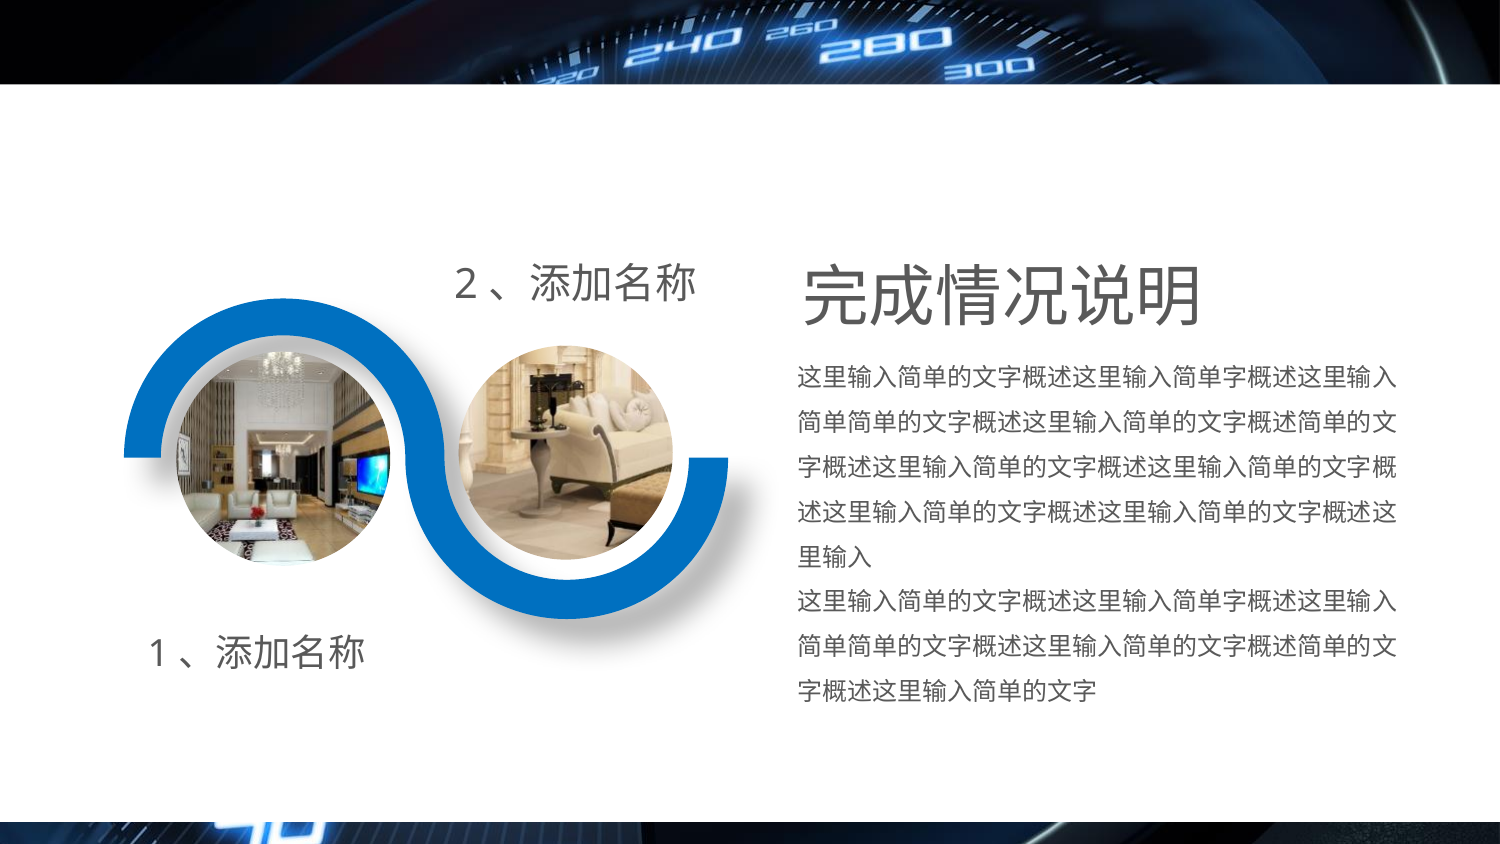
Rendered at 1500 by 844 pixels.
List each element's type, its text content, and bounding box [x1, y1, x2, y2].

text_box 2、添加名称 [439, 249, 712, 315]
text_box 1、添加名称 [132, 621, 381, 681]
text_box [456, 343, 675, 562]
picture [0, 822, 1500, 844]
text_box [123, 298, 729, 620]
text_box 完成情况说明 [787, 246, 1218, 339]
text_box 这里输入简单的文字概述这里输入简单字概述这里输入简单简单的文字概述这里输入简单的文字概述简单的文字概述这里输入简单的文字概述这里输入简单的文字概述这里输入简单的文字概述这里输入简单的文字概述这里输入 这里输入简单的文字概述这里输入简单字概述这里输入简单简单的文字概述这里输入简单的文字概述简单的文字概述这里输入简单的文字 [783, 339, 1433, 713]
text_box [174, 349, 393, 568]
picture [0, 0, 1500, 84]
